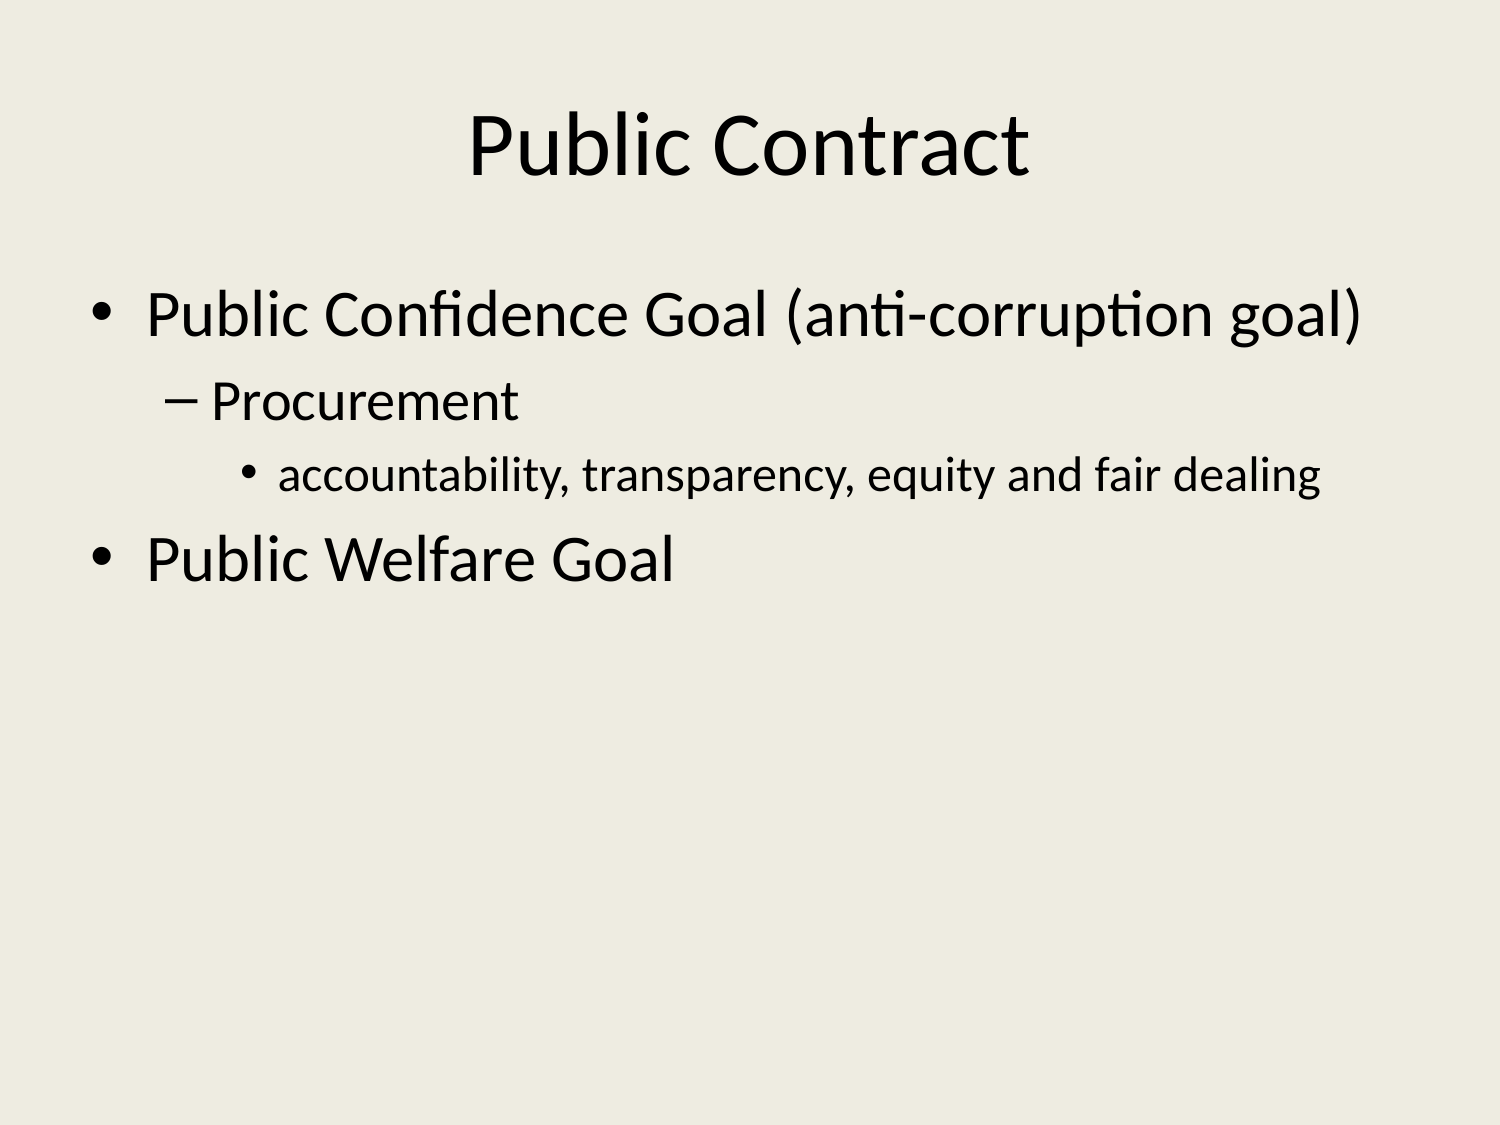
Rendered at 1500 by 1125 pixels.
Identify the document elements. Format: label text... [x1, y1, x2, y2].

title Public Contract [75, 45, 1425, 233]
list Public Confidence Goal (anti-corruption goal) Procurement accountability, transparency, equity and fair dealing Public Welfare Goal [75, 262, 1425, 1005]
